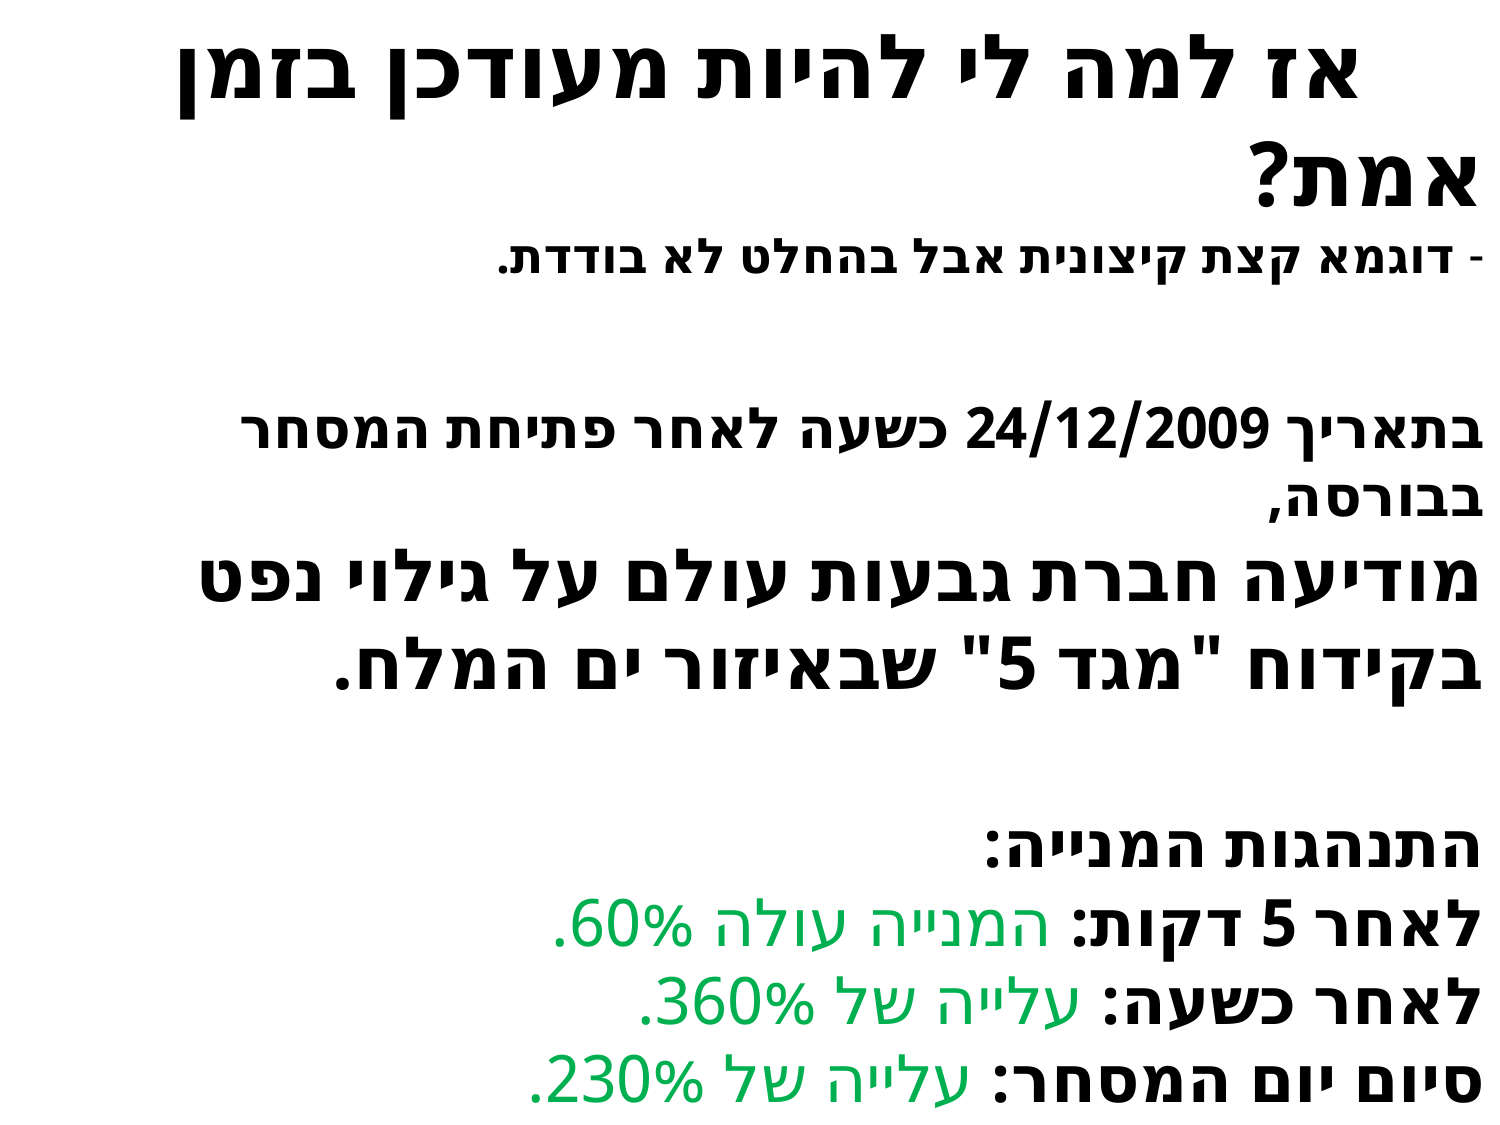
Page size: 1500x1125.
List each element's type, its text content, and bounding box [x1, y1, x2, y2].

title אז למה לי להיות מעודכן בזמן אמת? - דוגמא קצת קיצונית אבל בהחלט לא בודדת. בתאריך 24/12/2009 כשעה לאחר פתיחת המסחר בבורסה, מודיעה חברת גבעות עולם על גילוי נפט בקידוח "מגד 5" שבאיזור ים המלח. התנהגות המנייה: לאחר 5 דקות: המנייה עולה 60%. לאחר כשעה: עלייה של 360%. סיום יום המסחר: עלייה של 230%. [0, 0, 1500, 1125]
